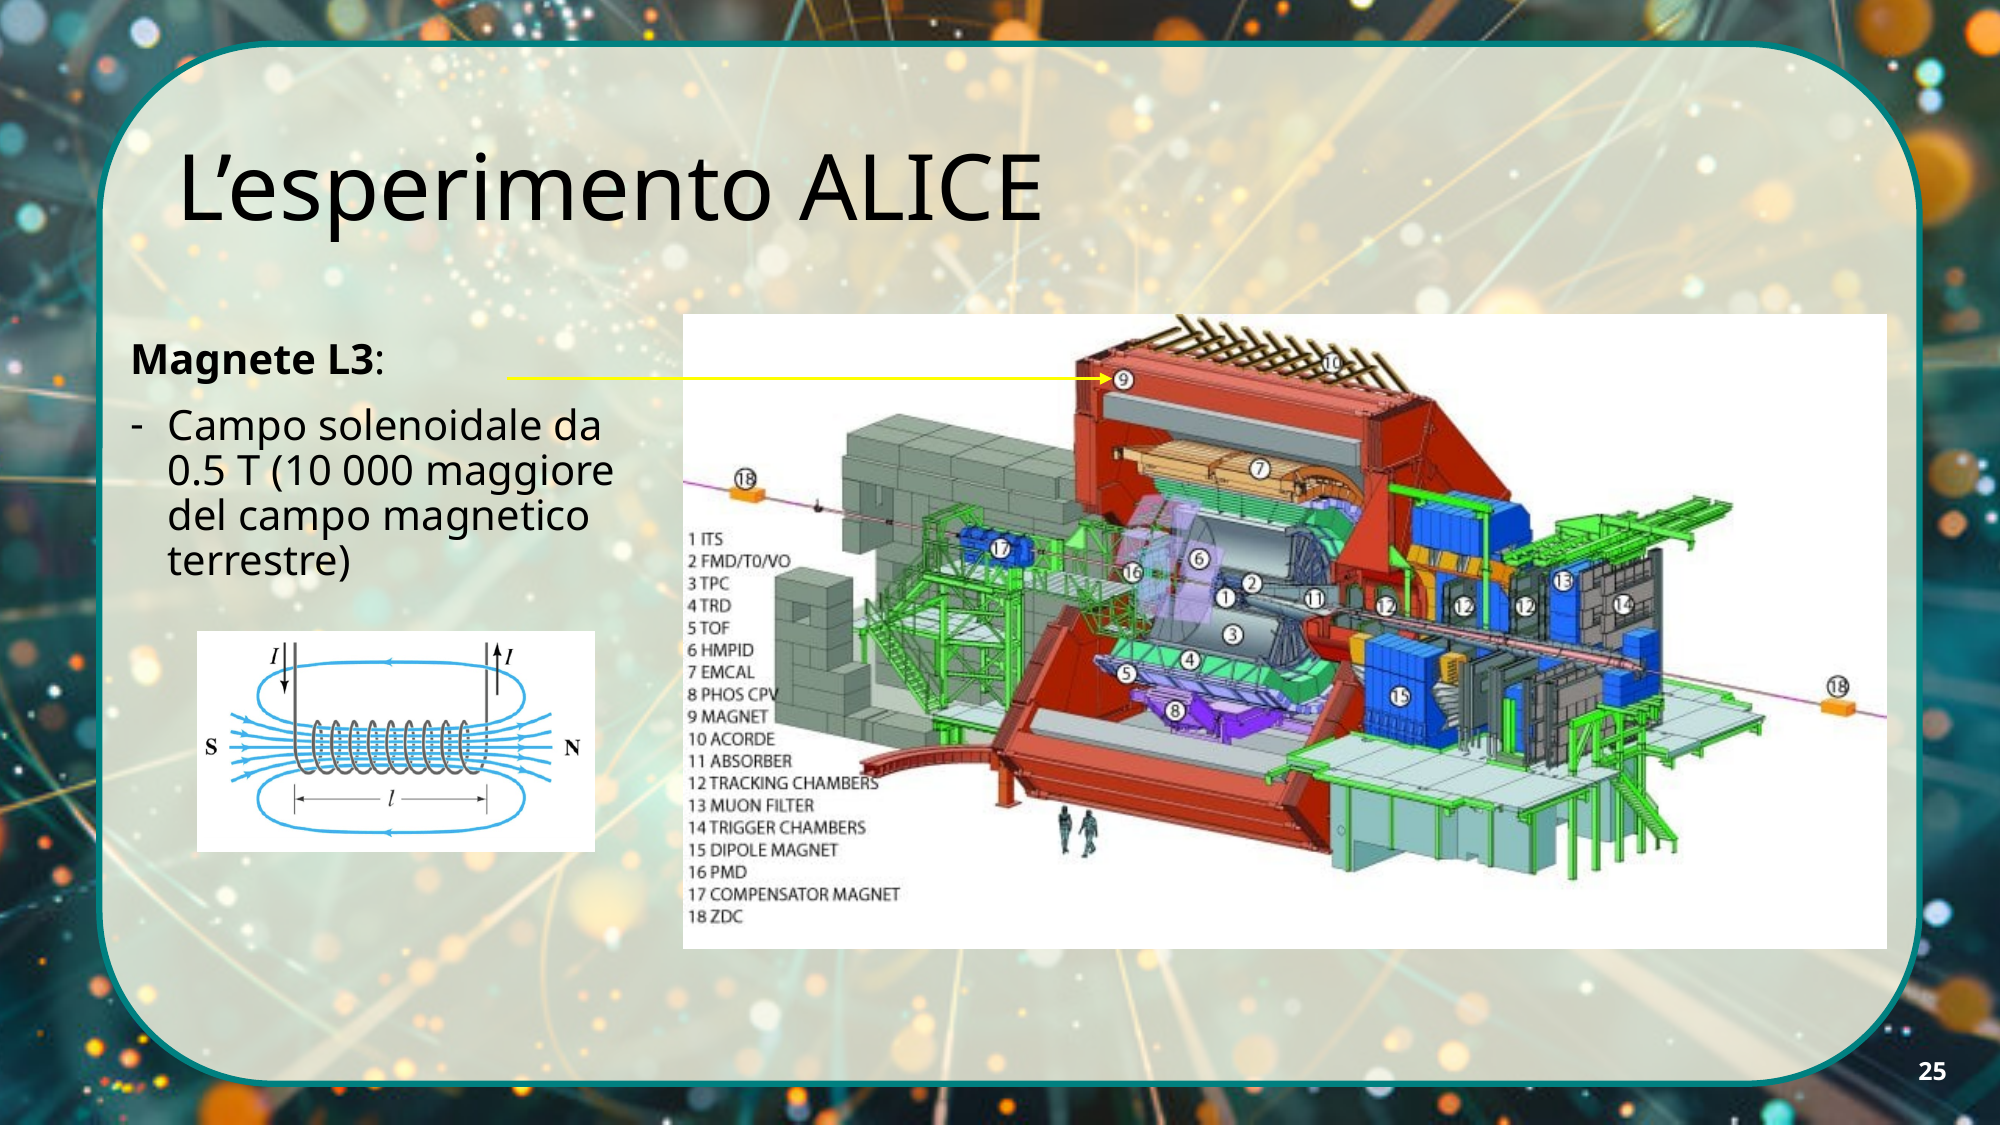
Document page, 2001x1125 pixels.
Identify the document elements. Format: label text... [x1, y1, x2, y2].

picture [0, 0, 2000, 1125]
title L’esperimento ALICE [161, 82, 1887, 300]
slide_number 25 [1511, 1042, 1962, 1103]
list Magnete L3: Campo solenoidale da 0.5 T (10 000 maggiore del campo magnetico terrestre) [115, 331, 684, 996]
